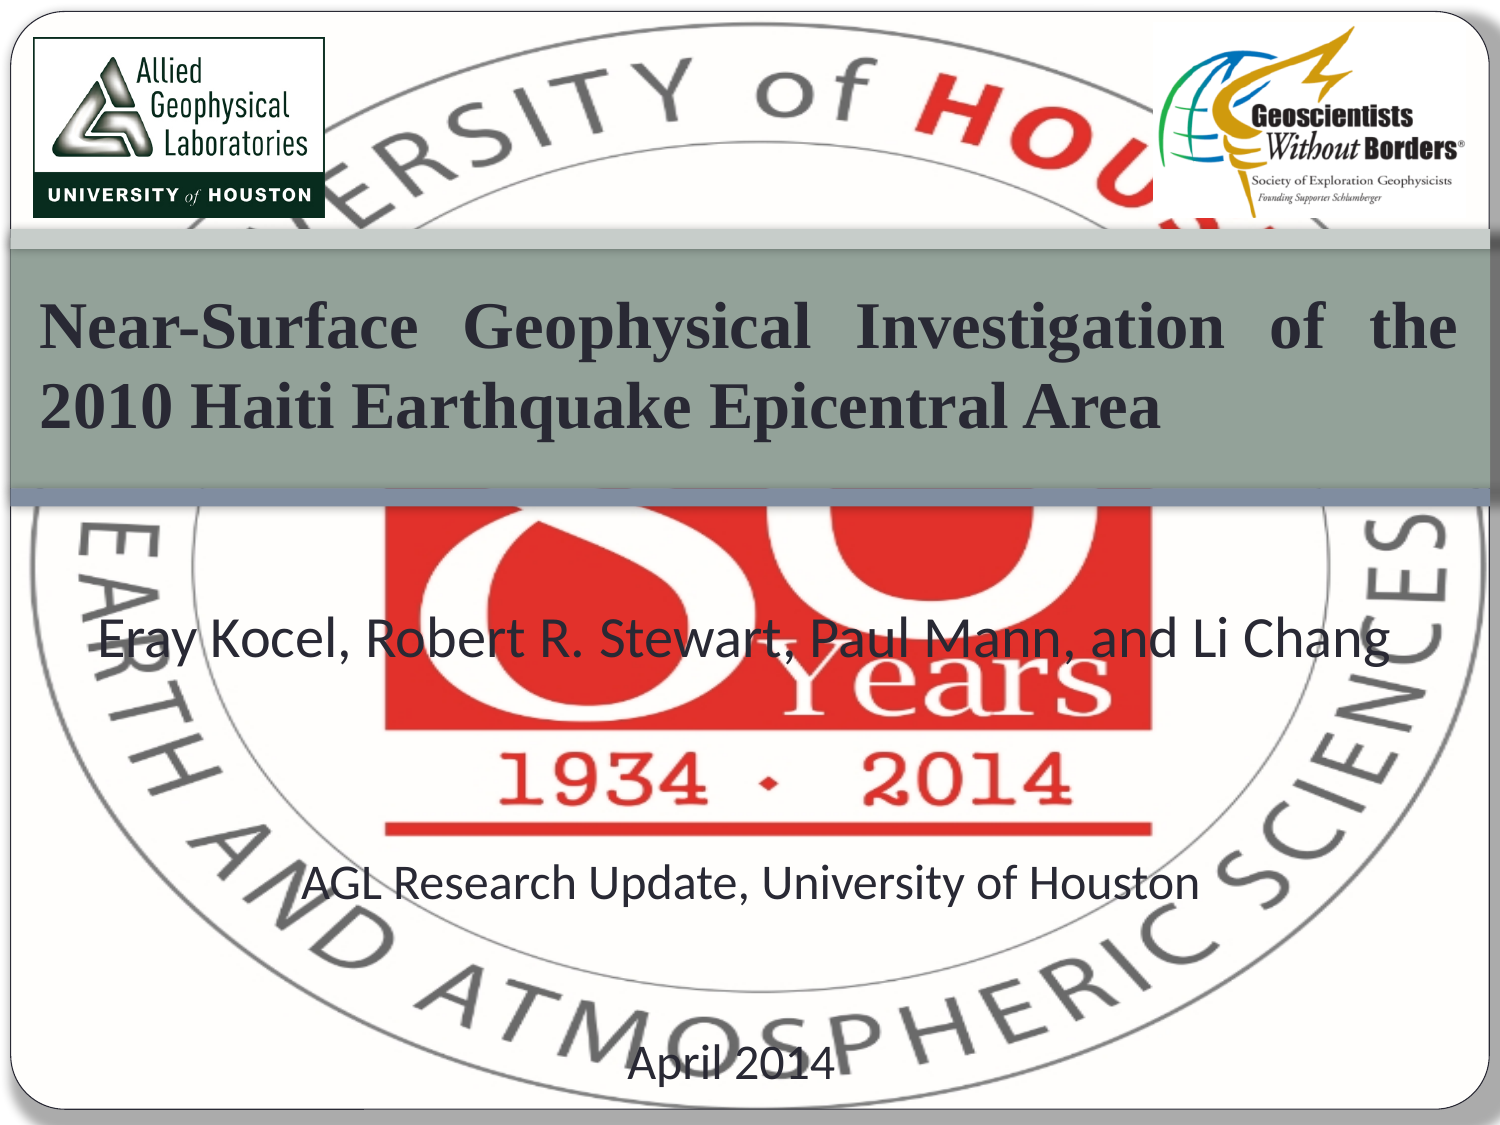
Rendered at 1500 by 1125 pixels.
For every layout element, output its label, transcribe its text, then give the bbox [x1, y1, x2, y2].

picture [12, 12, 1488, 229]
picture [12, 507, 1488, 1108]
text_box Near-Surface Geophysical Investigation of the 2010 Haiti Earthquake Epicentral Area [24, 274, 1475, 450]
text_box Eray Kocel, Robert R. Stewart, Paul Mann, and Li Chang AGL Research Update, University of Houston April 2014 [12, 591, 1438, 1125]
